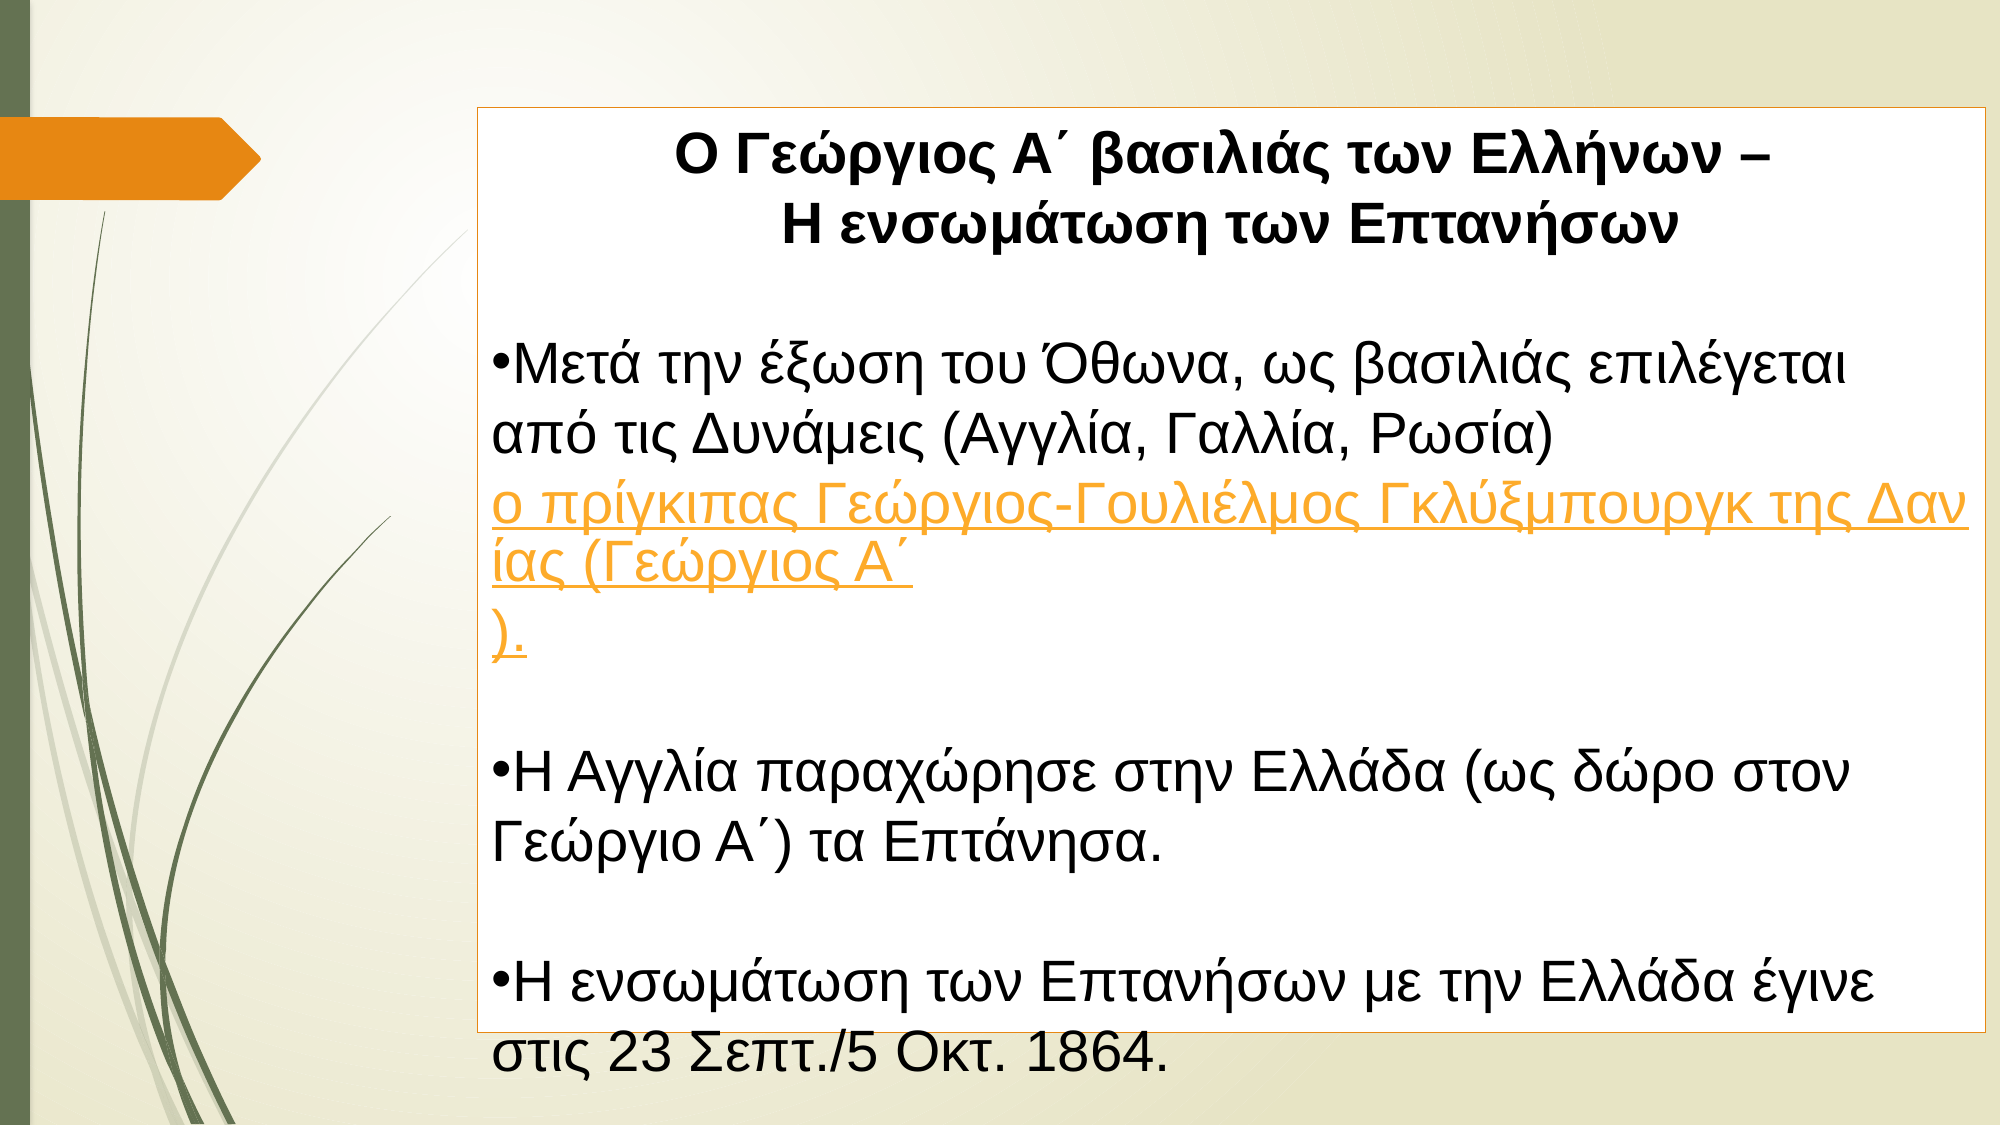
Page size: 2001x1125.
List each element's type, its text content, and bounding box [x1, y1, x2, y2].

text_box Ο Γεώργιος Α΄ βασιλιάς των Ελλήνων – Η ενσωμάτωση των Επτανήσων Μετά την έξωση του Όθωνα, ως βασιλιάς επιλέγεται από τις Δυνάμεις (Αγγλία, Γαλλία, Ρωσία) ο πρίγκιπας Γεώργιος-Γουλιέλμος Γκλύξμπουργκ της Δανίας (Γεώργιος Α΄). Η Αγγλία παραχώρησε στην Ελλάδα (ως δώρο στον Γεώργιο Α΄) τα Επτάνησα. Η ενσωμάτωση των Επτανήσων με την Ελλάδα έγινε στις 23 Σεπτ./5 Οκτ. 1864. [477, 107, 1986, 1033]
